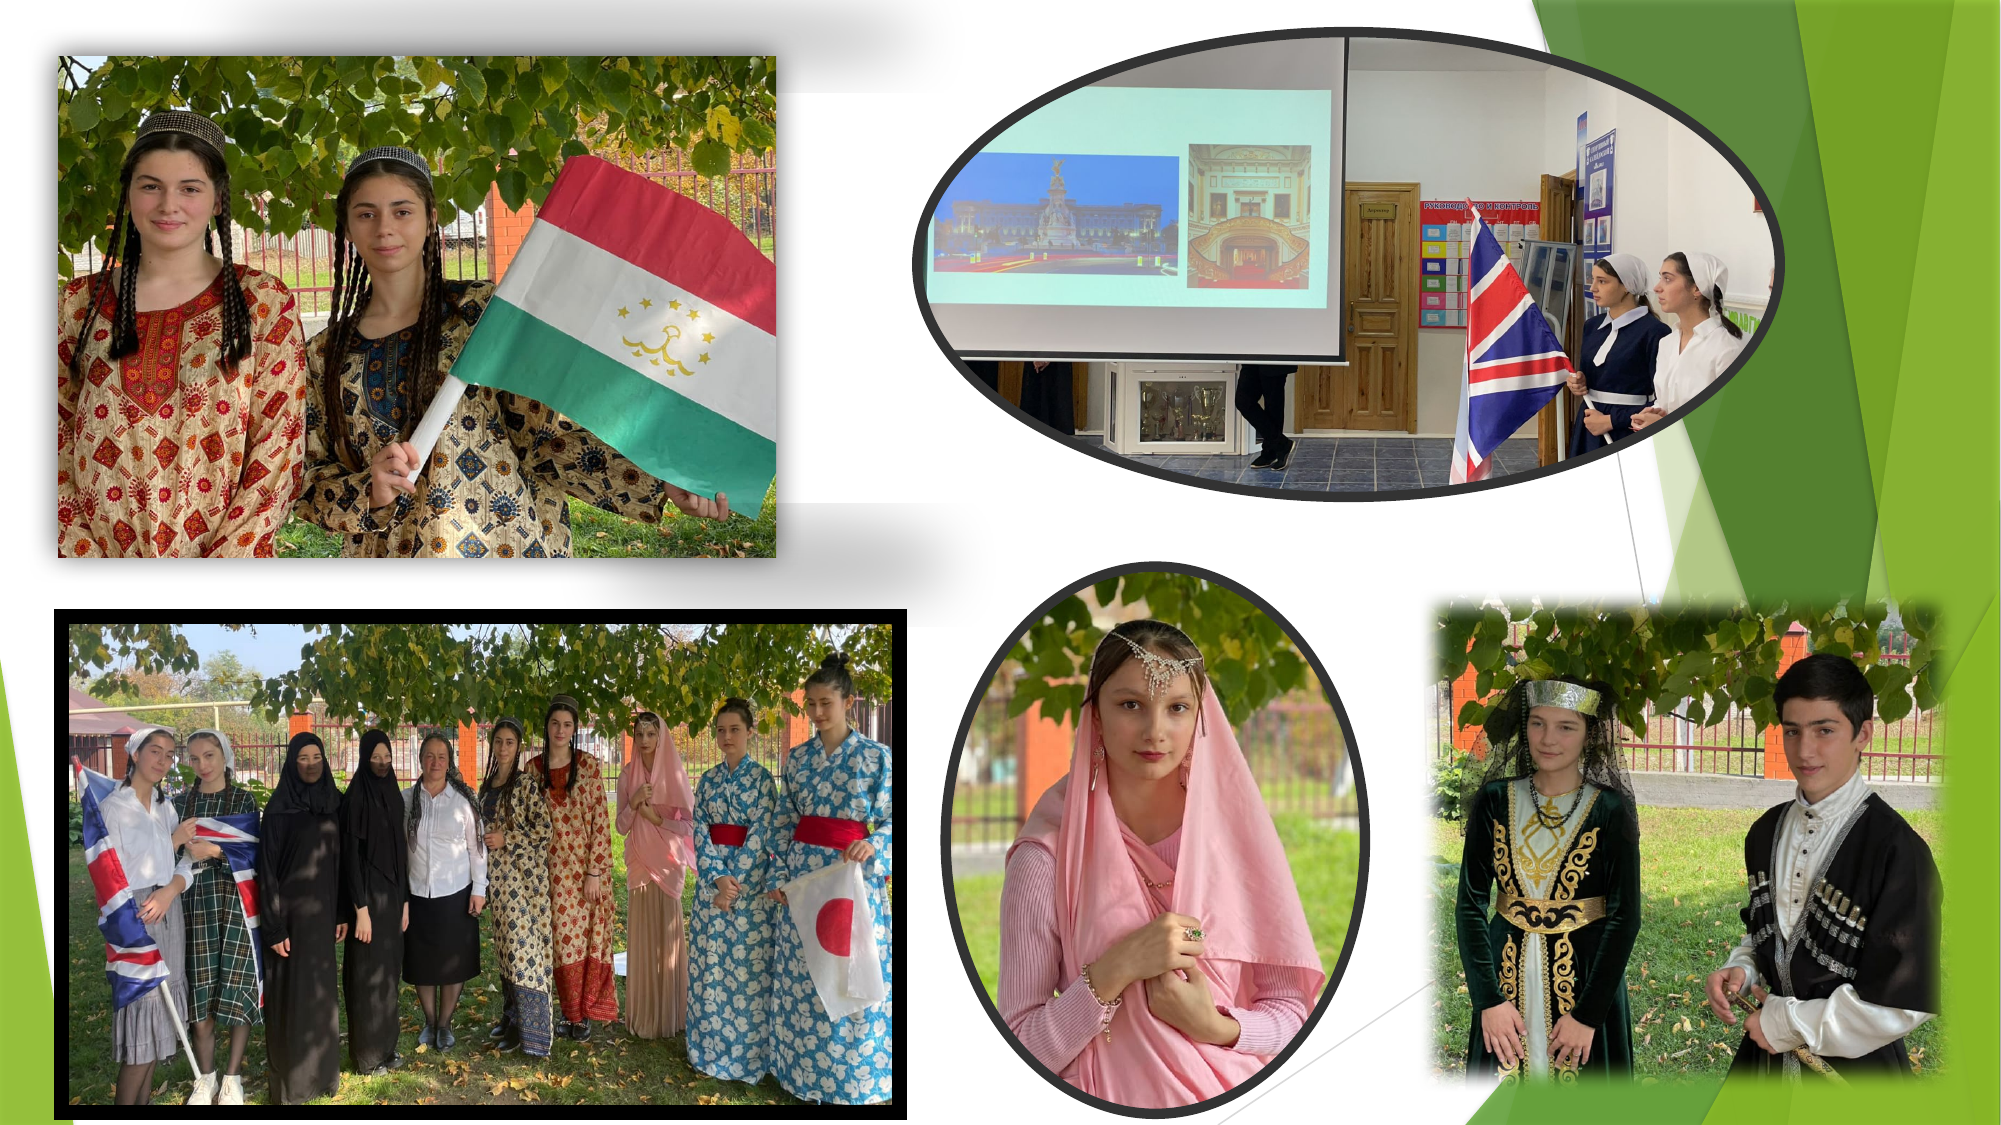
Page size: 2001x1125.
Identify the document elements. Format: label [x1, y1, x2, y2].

picture [945, 566, 1366, 1115]
picture [68, 623, 893, 1106]
picture [1417, 588, 1958, 1093]
picture [916, 31, 1781, 498]
picture [57, 56, 777, 558]
